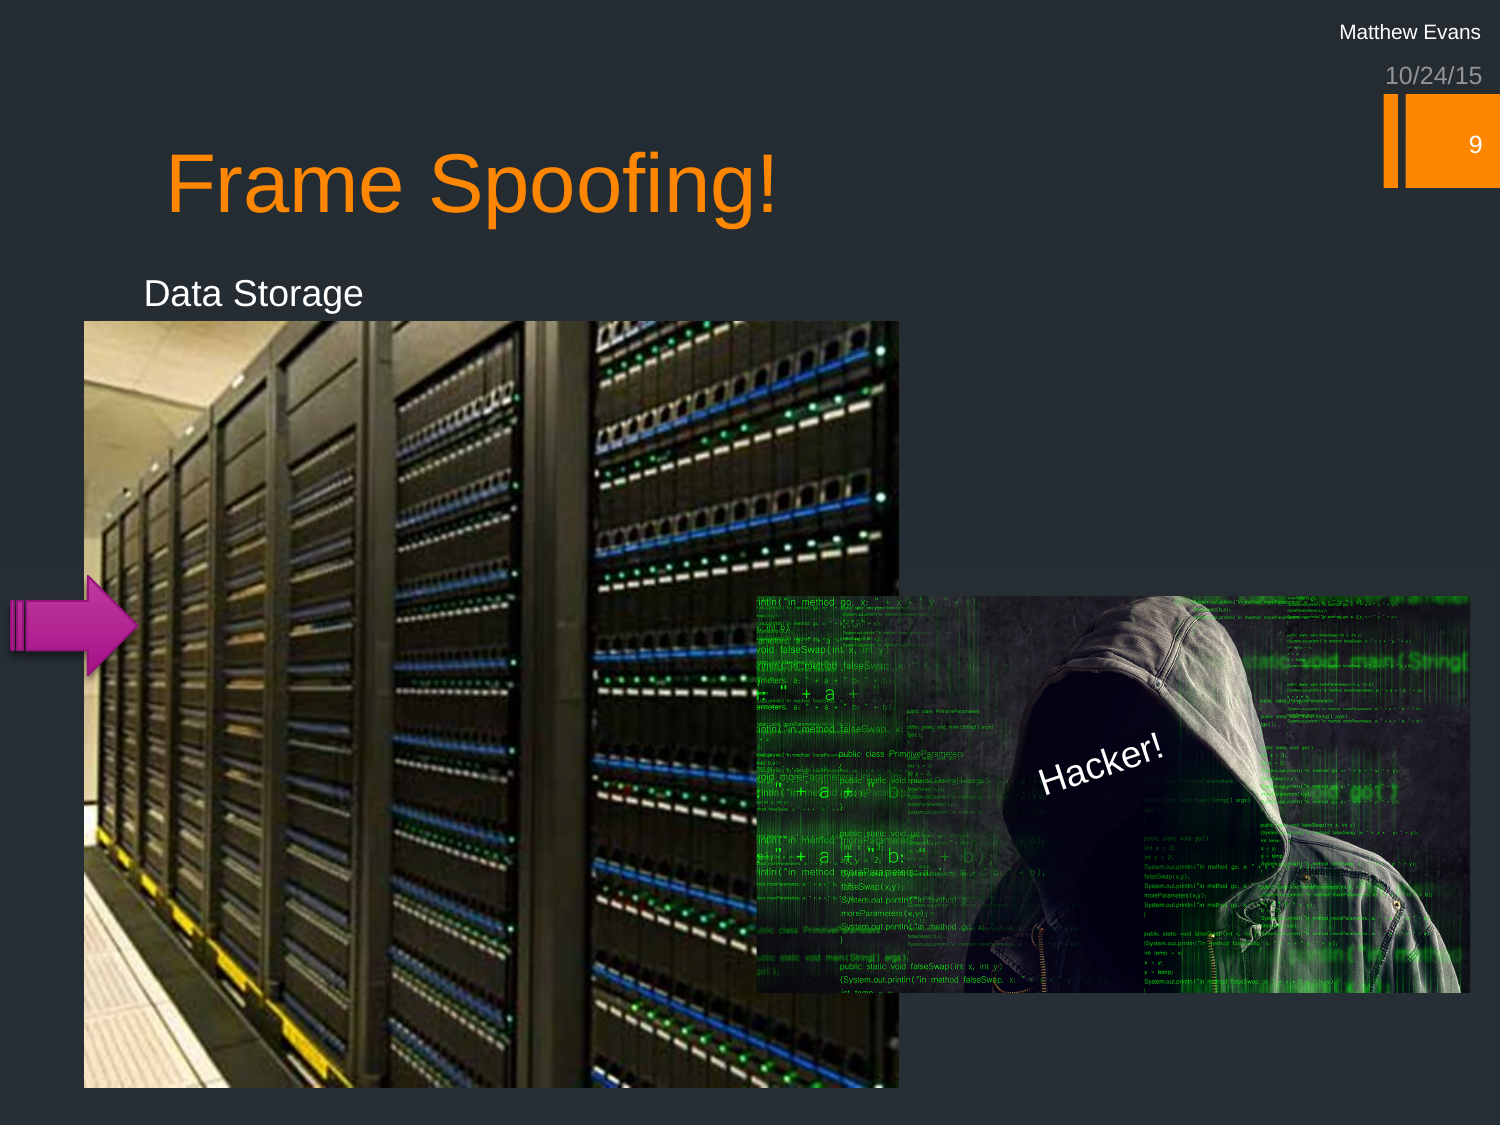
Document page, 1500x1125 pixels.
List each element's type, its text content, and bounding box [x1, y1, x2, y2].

text_box Data Storage [128, 261, 677, 321]
title Frame Spoofing! [150, 47, 1350, 237]
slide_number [1302, 50, 1498, 99]
footer Matthew Evans [1229, 18, 1496, 65]
text_box [10, 600, 15, 651]
text_box [16, 600, 24, 651]
text_box [25, 599, 78, 652]
slide_number 9 [1343, 119, 1498, 169]
picture [83, 321, 1471, 1088]
